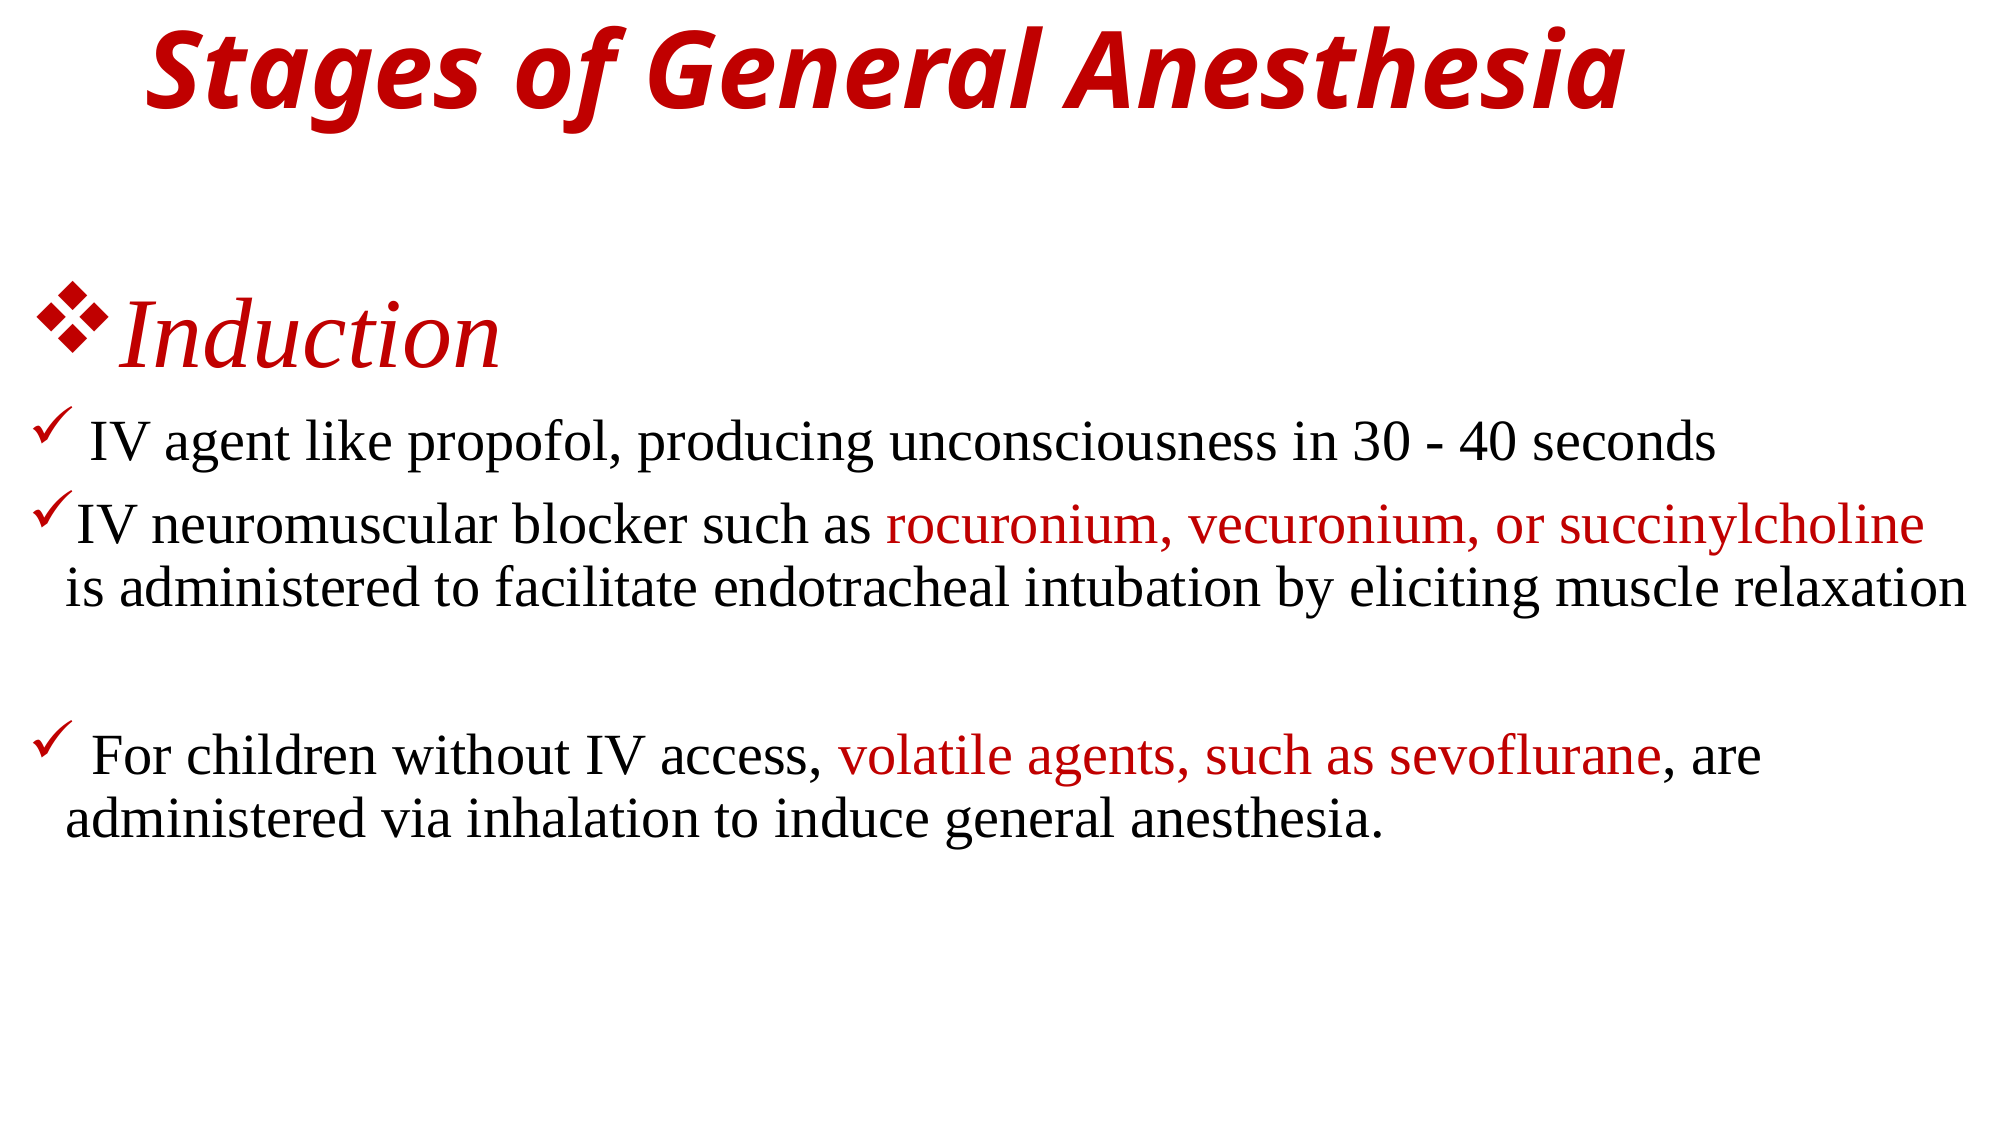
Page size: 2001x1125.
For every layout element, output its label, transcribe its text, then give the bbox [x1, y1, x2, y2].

list Induction IV agent like propofol, producing unconsciousness in 30 - 40 seconds IV neuromuscular blocker such as rocuronium, vecuronium, or succinylcholine is administered to facilitate endotracheal intubation by eliciting muscle relaxation For children without IV access, volatile agents, such as sevoflurane, are administered via inhalation to induce general anesthesia. [13, 273, 1987, 1034]
title Stages of General Anesthesia [130, 0, 1787, 183]
